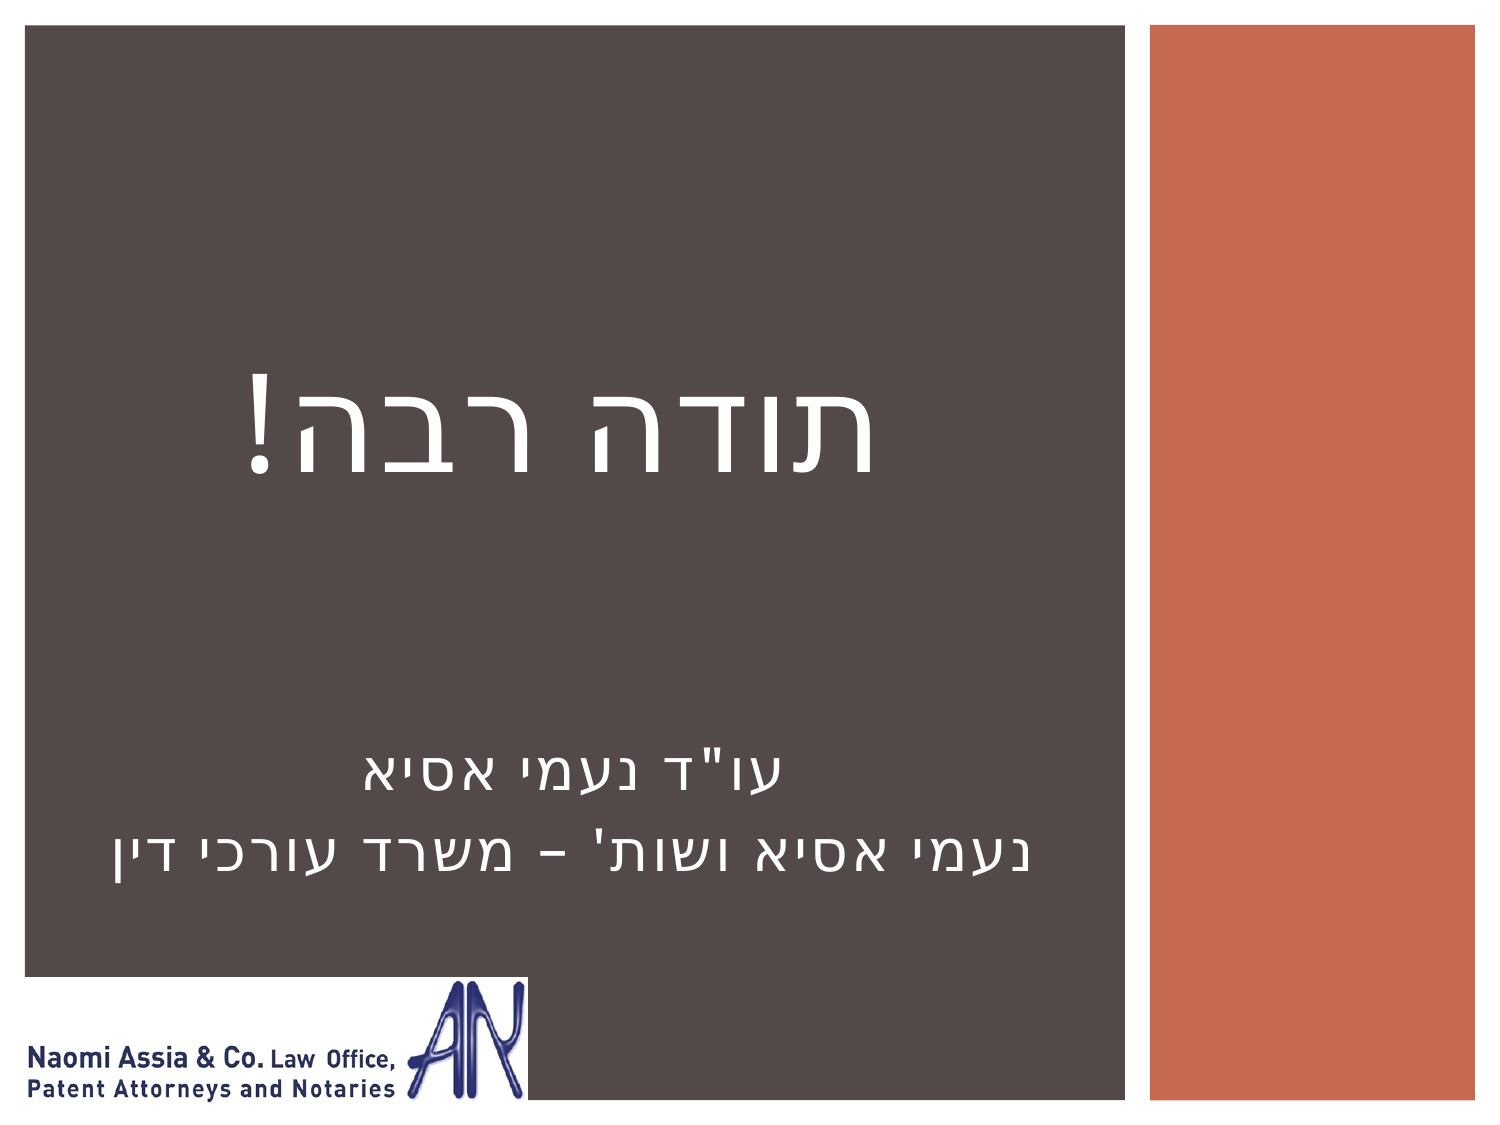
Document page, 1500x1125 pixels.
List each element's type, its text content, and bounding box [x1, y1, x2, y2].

title תודה רבה! [20, 267, 1095, 568]
subtitle עו"ד נעמי אסיא נעמי אסיא ושות' – משרד עורכי דין [22, 751, 1123, 864]
picture [17, 976, 529, 1107]
